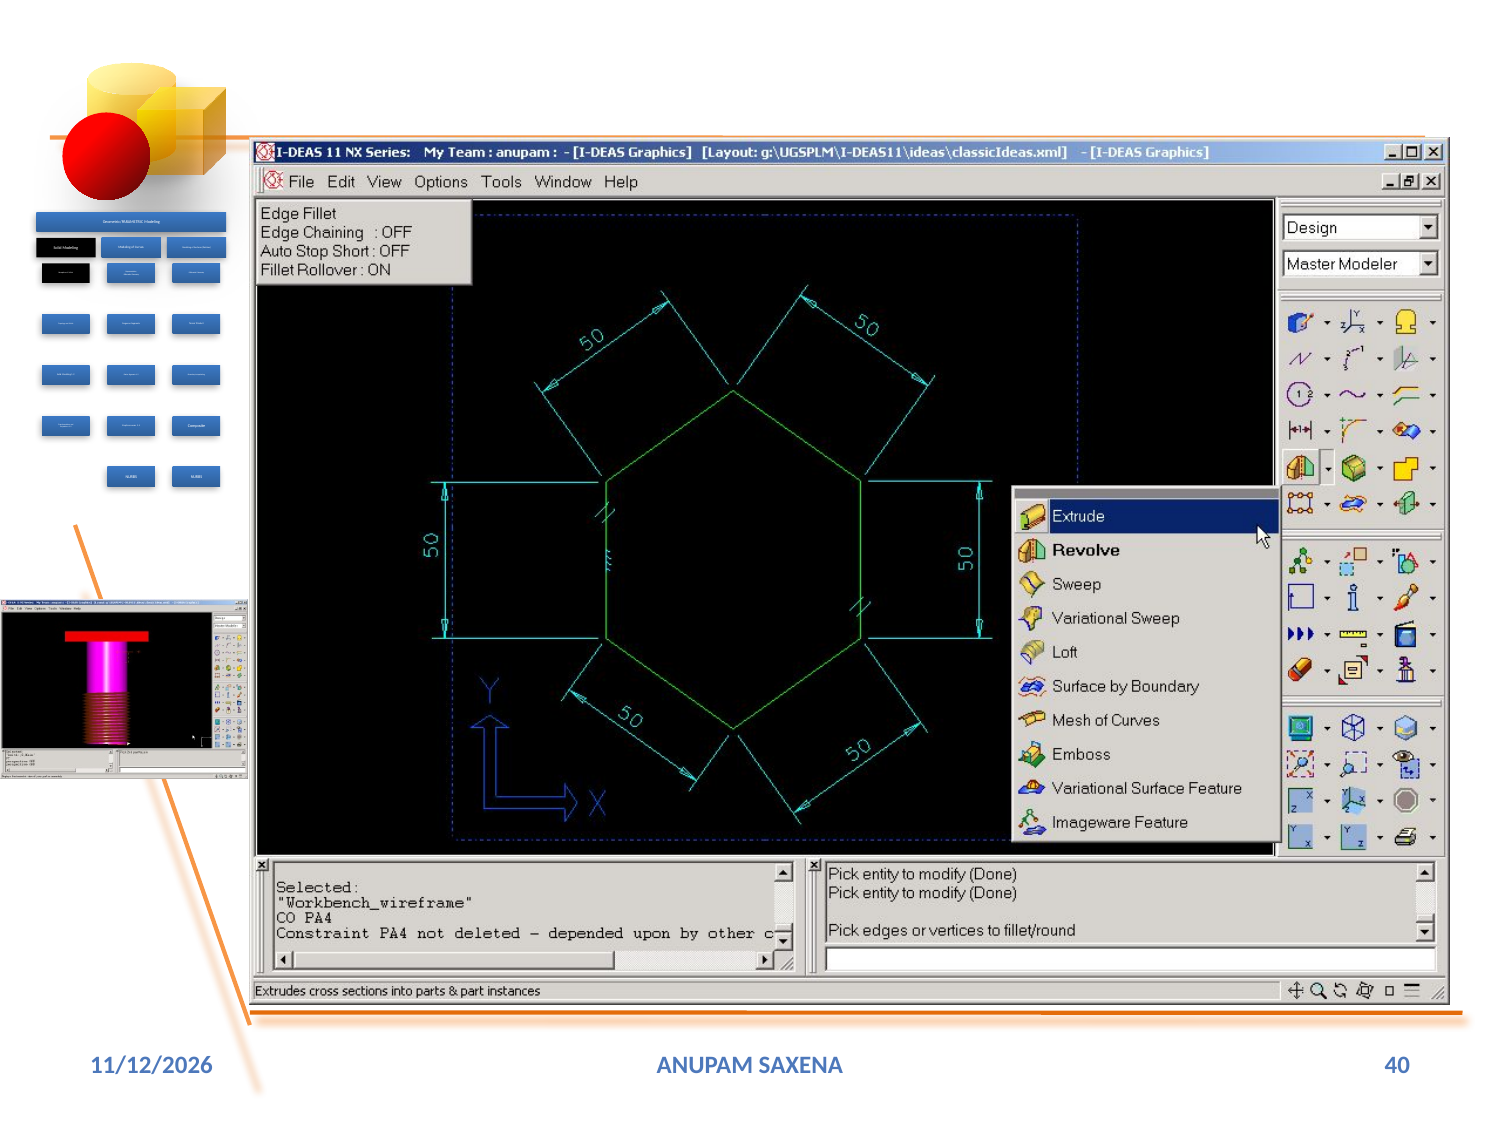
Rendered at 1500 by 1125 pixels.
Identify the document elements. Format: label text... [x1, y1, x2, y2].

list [249, 137, 1451, 1005]
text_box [12, 212, 251, 538]
picture [0, 599, 248, 779]
slide_number 40 [1074, 1024, 1425, 1103]
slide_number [75, 1024, 425, 1103]
footer Anupam Saxena [512, 1024, 988, 1103]
